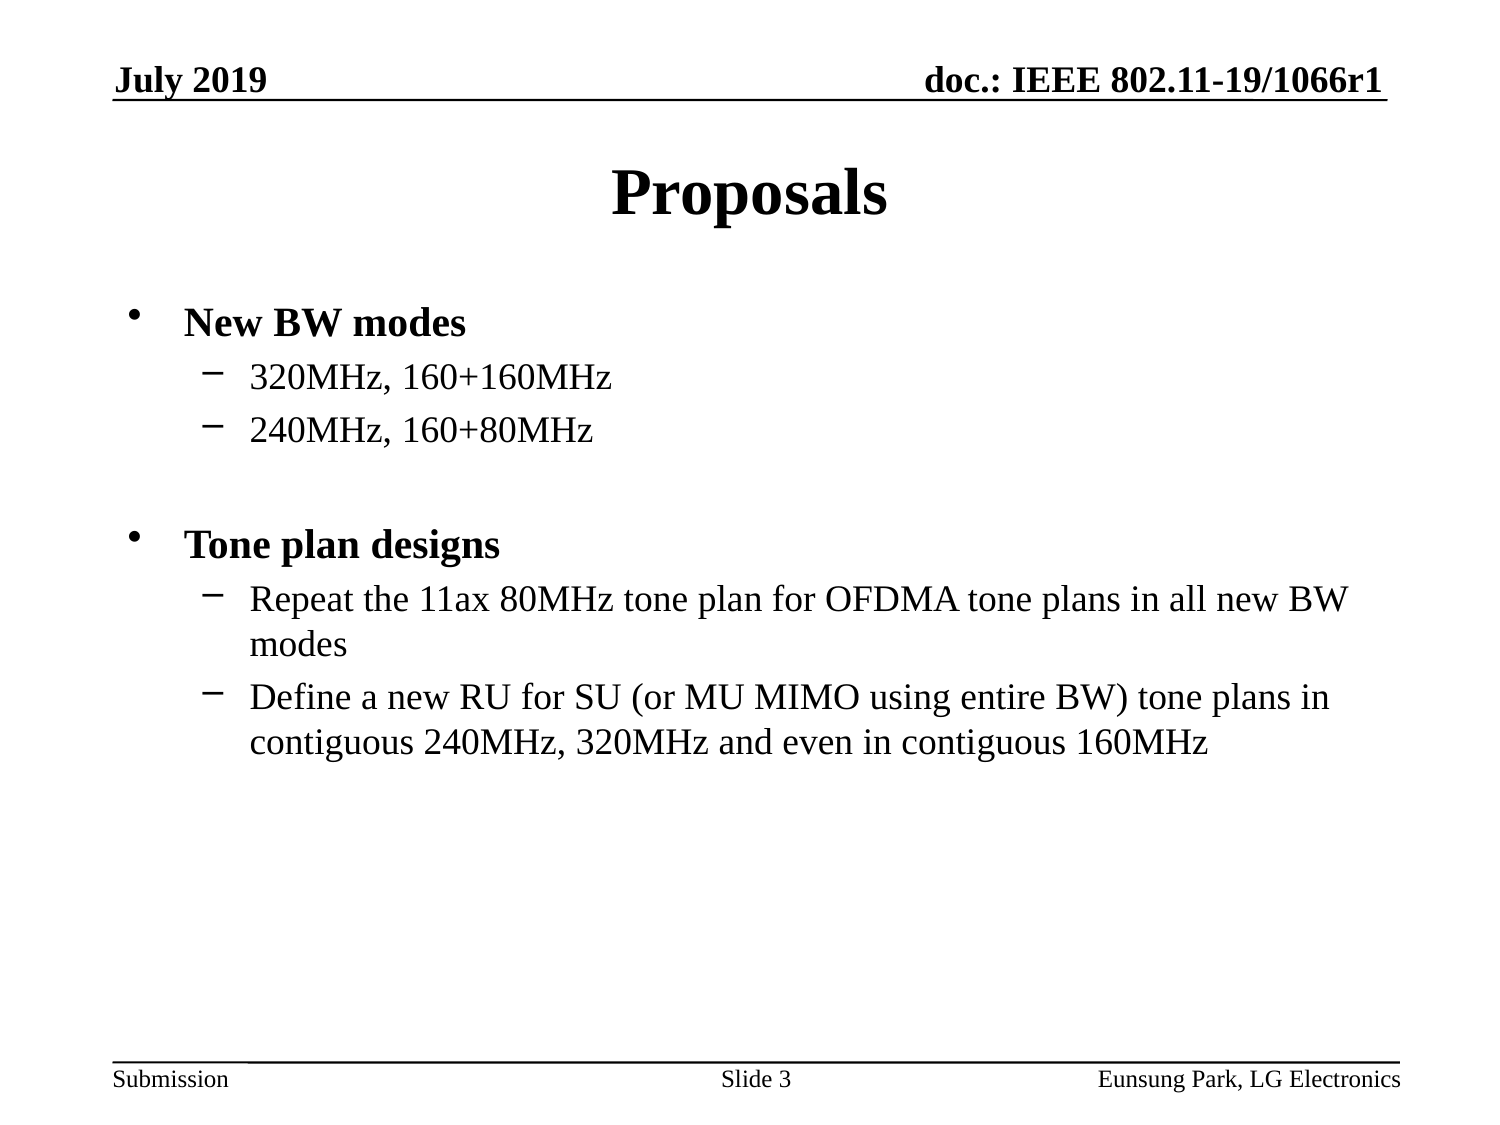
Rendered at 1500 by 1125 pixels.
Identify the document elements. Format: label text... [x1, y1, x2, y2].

footer Eunsung Park, LG Electronics [1038, 1061, 1402, 1093]
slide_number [114, 54, 270, 101]
slide_number Slide 3 [712, 1061, 800, 1093]
list New BW modes 320MHz, 160+160MHz 240MHz, 160+80MHz Tone plan designs Repeat the 11ax 80MHz tone plan for OFDMA tone plans in all new BW modes Define a new RU for SU (or MU MIMO using entire BW) tone plans in contiguous 240MHz, 320MHz and even in contiguous 160MHz [112, 287, 1388, 1000]
title Proposals [112, 112, 1388, 263]
